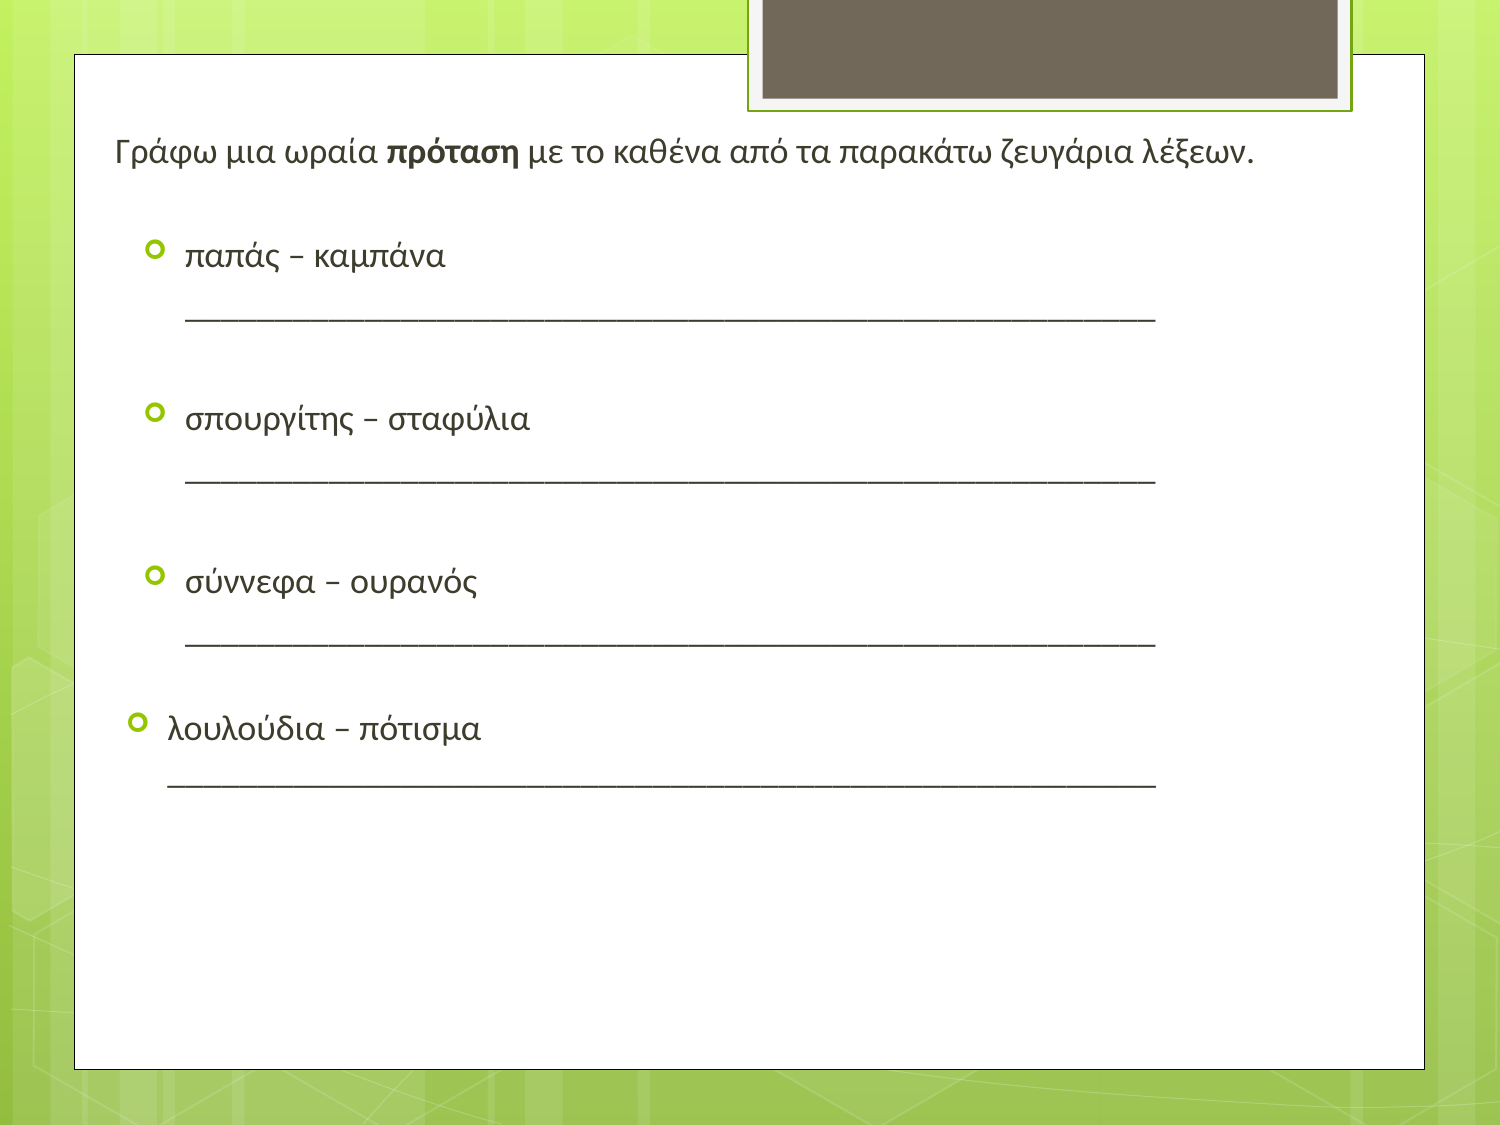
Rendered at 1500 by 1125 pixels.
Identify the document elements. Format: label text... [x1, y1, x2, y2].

list Γράφω μια ωραία πρόταση με το καθένα από τα παρακάτω ζευγάρια λέξεων. παπάς – καμπάνα ______________________________________________________ σπουργίτης – σταφύλια ______________________________________________________ σύννεφα – ουρανός ______________________________________________________ λουλούδια – πότισμα _______________________________________________________ [100, 113, 1283, 957]
